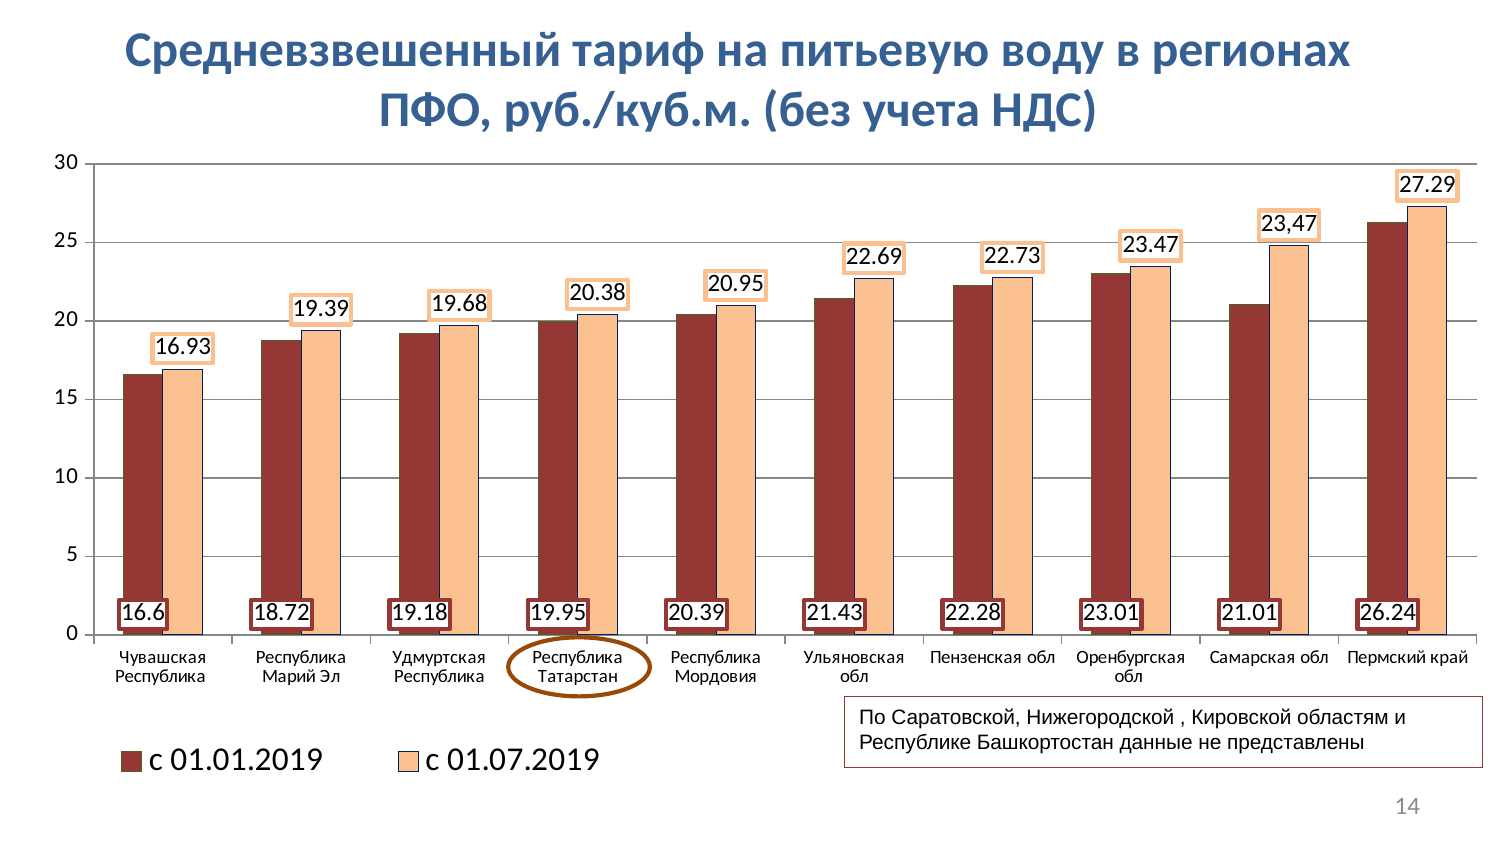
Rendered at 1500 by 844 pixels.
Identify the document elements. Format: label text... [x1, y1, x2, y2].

title Средневзвешенный тариф на питьевую воду в регионах ПФО, руб./куб.м. (без учета НДС) [88, 14, 1388, 129]
slide_number 14 [1376, 798, 1436, 827]
chart [3, 131, 1499, 790]
